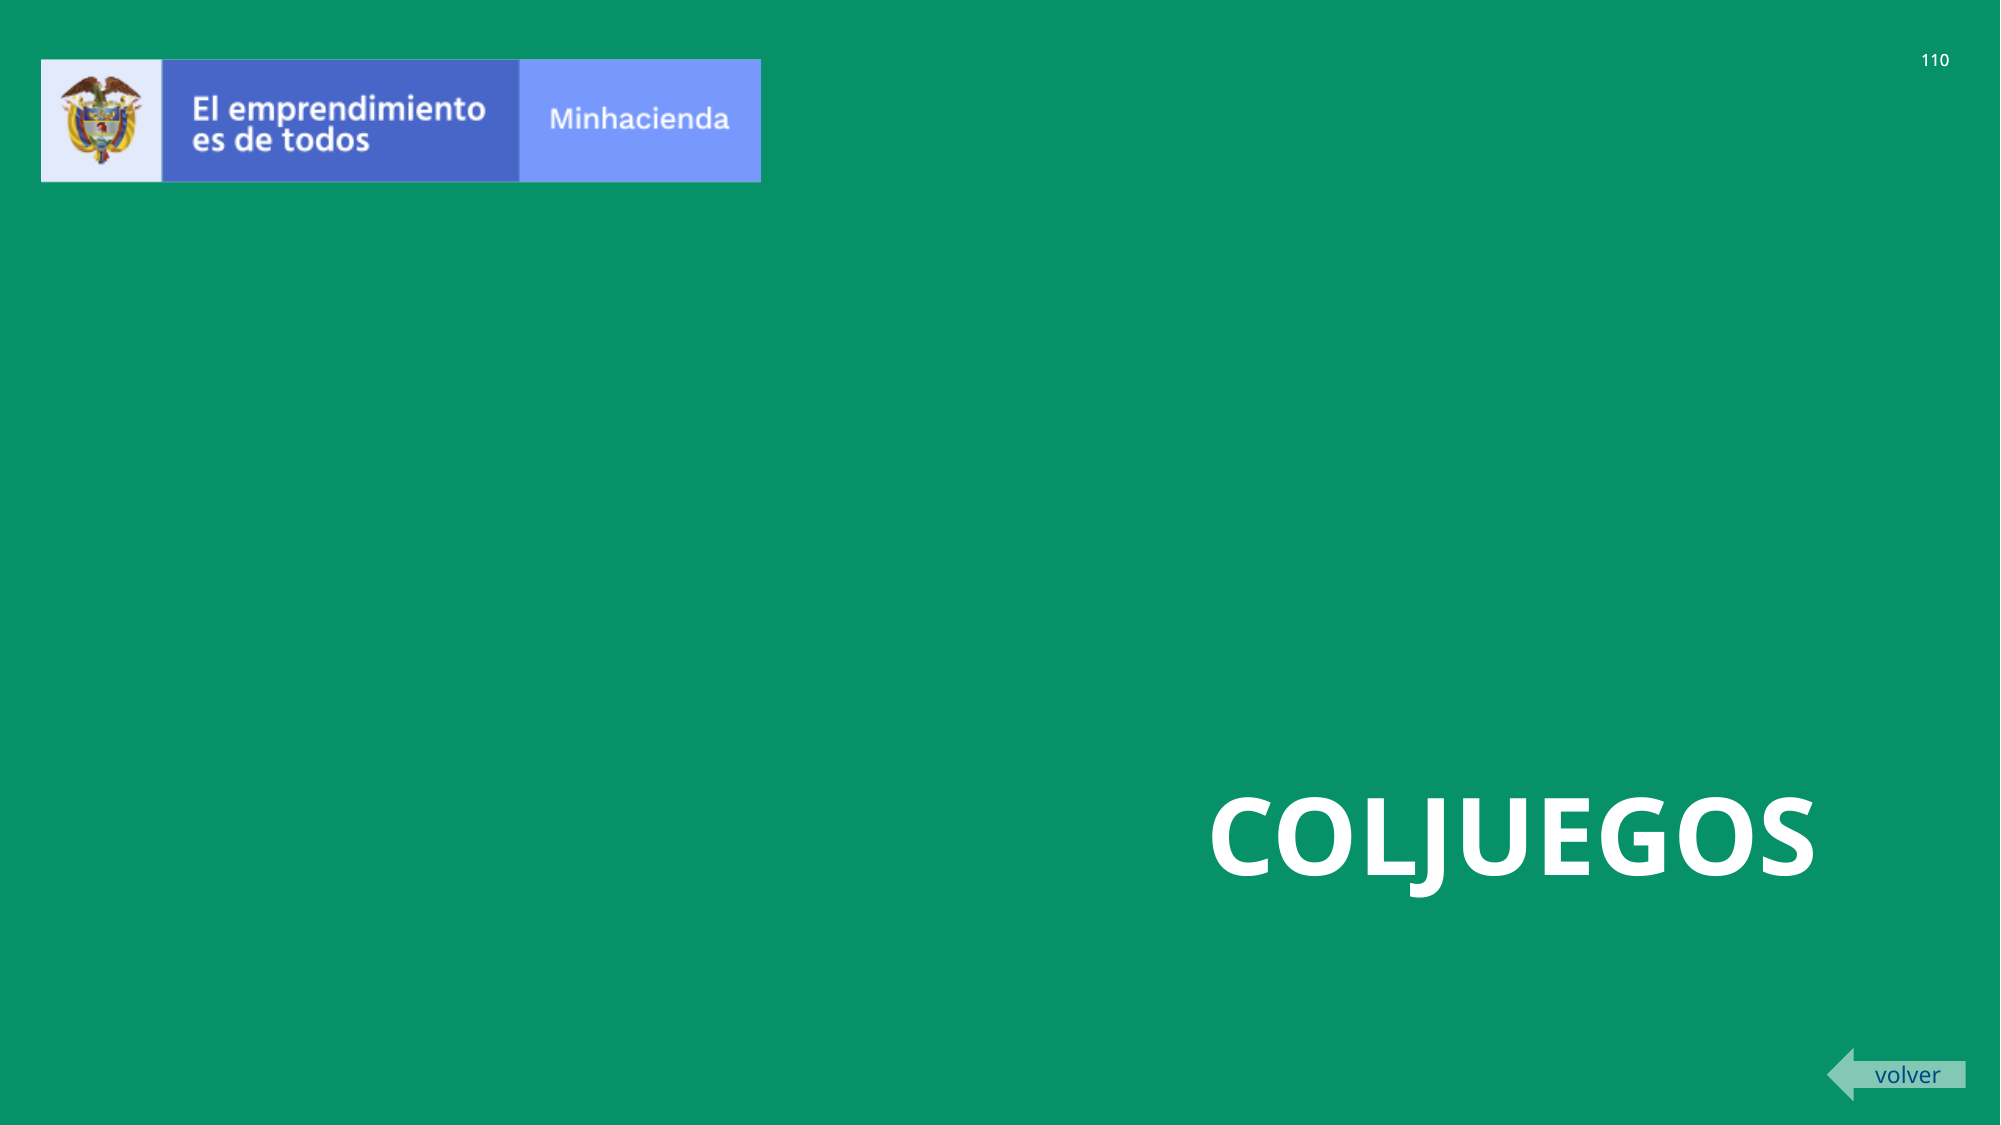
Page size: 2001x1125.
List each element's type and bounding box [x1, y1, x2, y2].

list [1191, 775, 2000, 907]
text_box [1826, 1047, 2000, 1102]
picture [41, 44, 761, 198]
